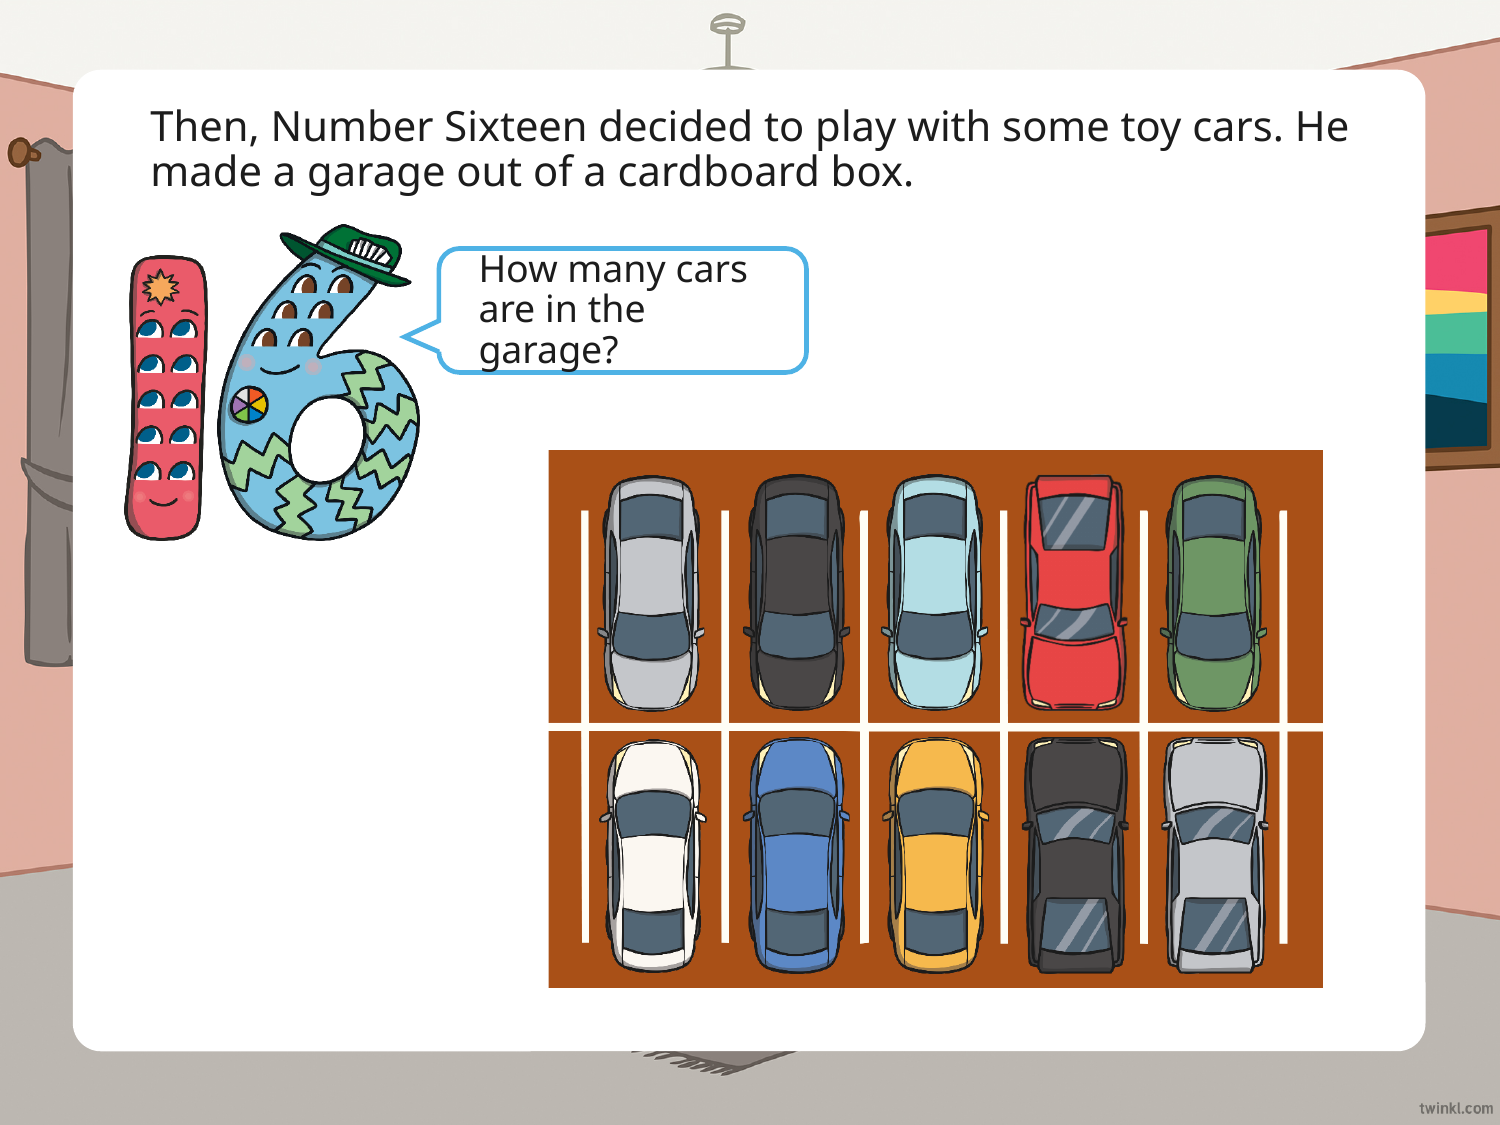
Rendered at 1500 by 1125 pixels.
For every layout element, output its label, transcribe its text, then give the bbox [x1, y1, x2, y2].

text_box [124, 224, 420, 541]
picture [0, 0, 1500, 1125]
title Then, Number Sixteen decided to play with some toy cars. He made a garage out of a cardboard box. [53, 26, 1447, 274]
text_box How many cars are in the garage? [420, 274, 808, 374]
